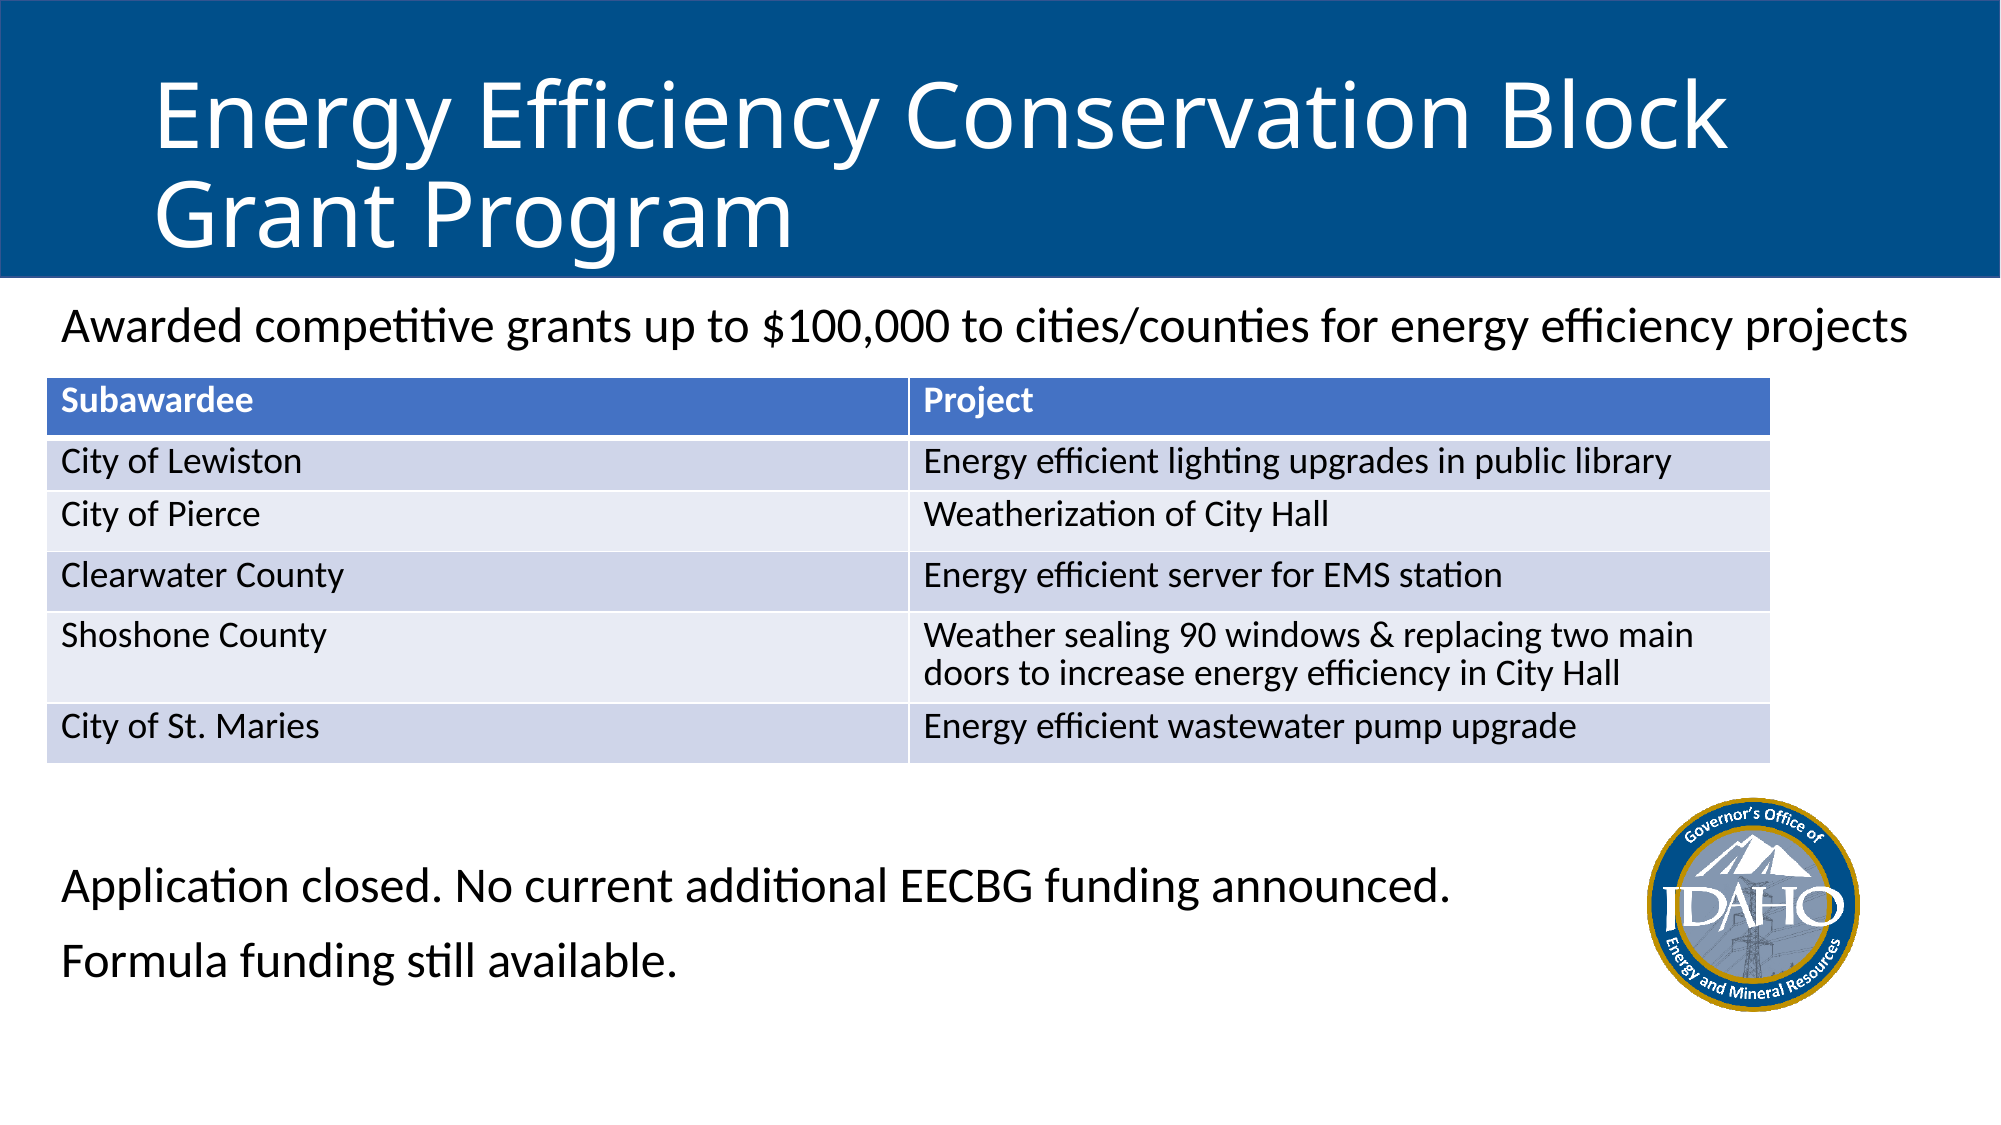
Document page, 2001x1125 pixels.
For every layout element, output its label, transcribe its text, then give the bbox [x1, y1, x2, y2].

table_cell City of Pierce [47, 492, 908, 551]
table_cell Energy efficient server for EMS station [910, 552, 1770, 611]
text_box Application closed. No current additional EECBG funding announced. Formula funding still available. [46, 852, 1545, 996]
table_cell Clearwater County [47, 552, 908, 611]
table_cell Energy efficient wastewater pump upgrade [910, 704, 1770, 763]
title Energy Efficiency Conservation Block Grant Program [137, 59, 1863, 278]
table_cell Energy efficient lighting upgrades in public library [910, 441, 1770, 490]
picture [1643, 795, 1863, 1014]
table_header Subawardee [47, 378, 908, 435]
table_cell City of Lewiston [47, 441, 908, 490]
text_box Awarded competitive grants up to $100,000 to cities/counties for energy efficiency projects [46, 292, 2000, 361]
table_cell Weather sealing 90 windows & replacing two main doors to increase energy efficiency in City Hall [910, 613, 1770, 702]
table_cell Shoshone County [47, 613, 908, 702]
table_cell Weatherization of City Hall [910, 492, 1770, 551]
table_header Project [910, 378, 1770, 435]
table_cell City of St. Maries [47, 704, 908, 763]
